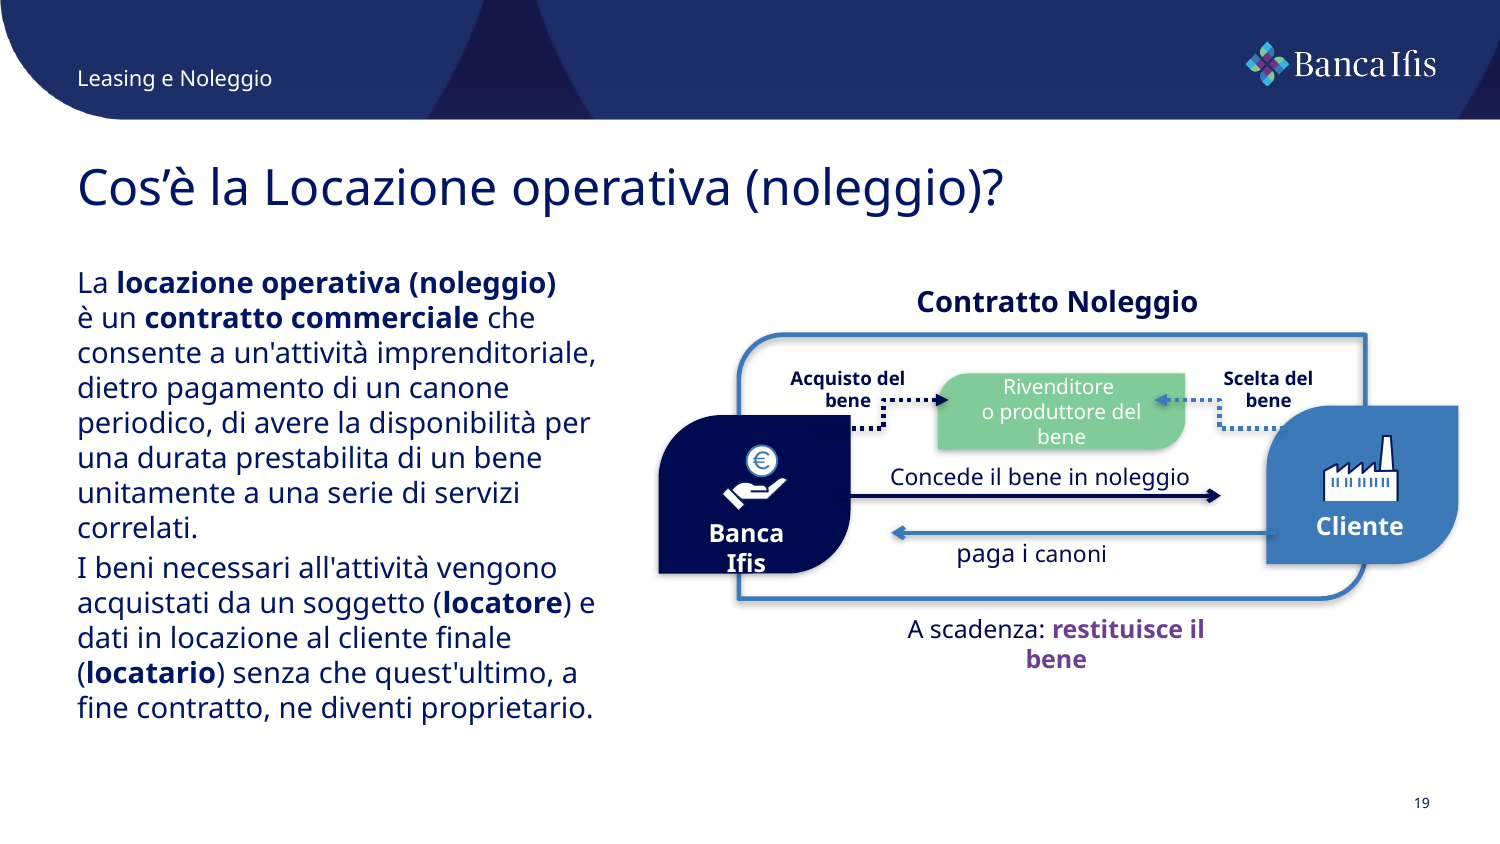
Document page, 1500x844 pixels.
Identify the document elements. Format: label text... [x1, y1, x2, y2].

list Leasing e Noleggio [77, 57, 538, 102]
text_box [658, 275, 1459, 652]
picture [0, 0, 1500, 166]
slide_number 19 [1107, 782, 1446, 827]
list Cos’è la Locazione operativa (noleggio)? [77, 148, 1323, 238]
list La locazione operativa (noleggio) è un contratto commerciale che consente a un'attività imprenditoriale, dietro pagamento di un canone periodico, di avere la disponibilità per una durata prestabilita di un bene unitamente a una serie di servizi correlati. I beni necessari all'attività vengono acquistati da un soggetto (locatore) e dati in locazione al cliente finale (locatario) senza che quest'ultimo, a fine contratto, ne diventi proprietario. [77, 264, 611, 364]
